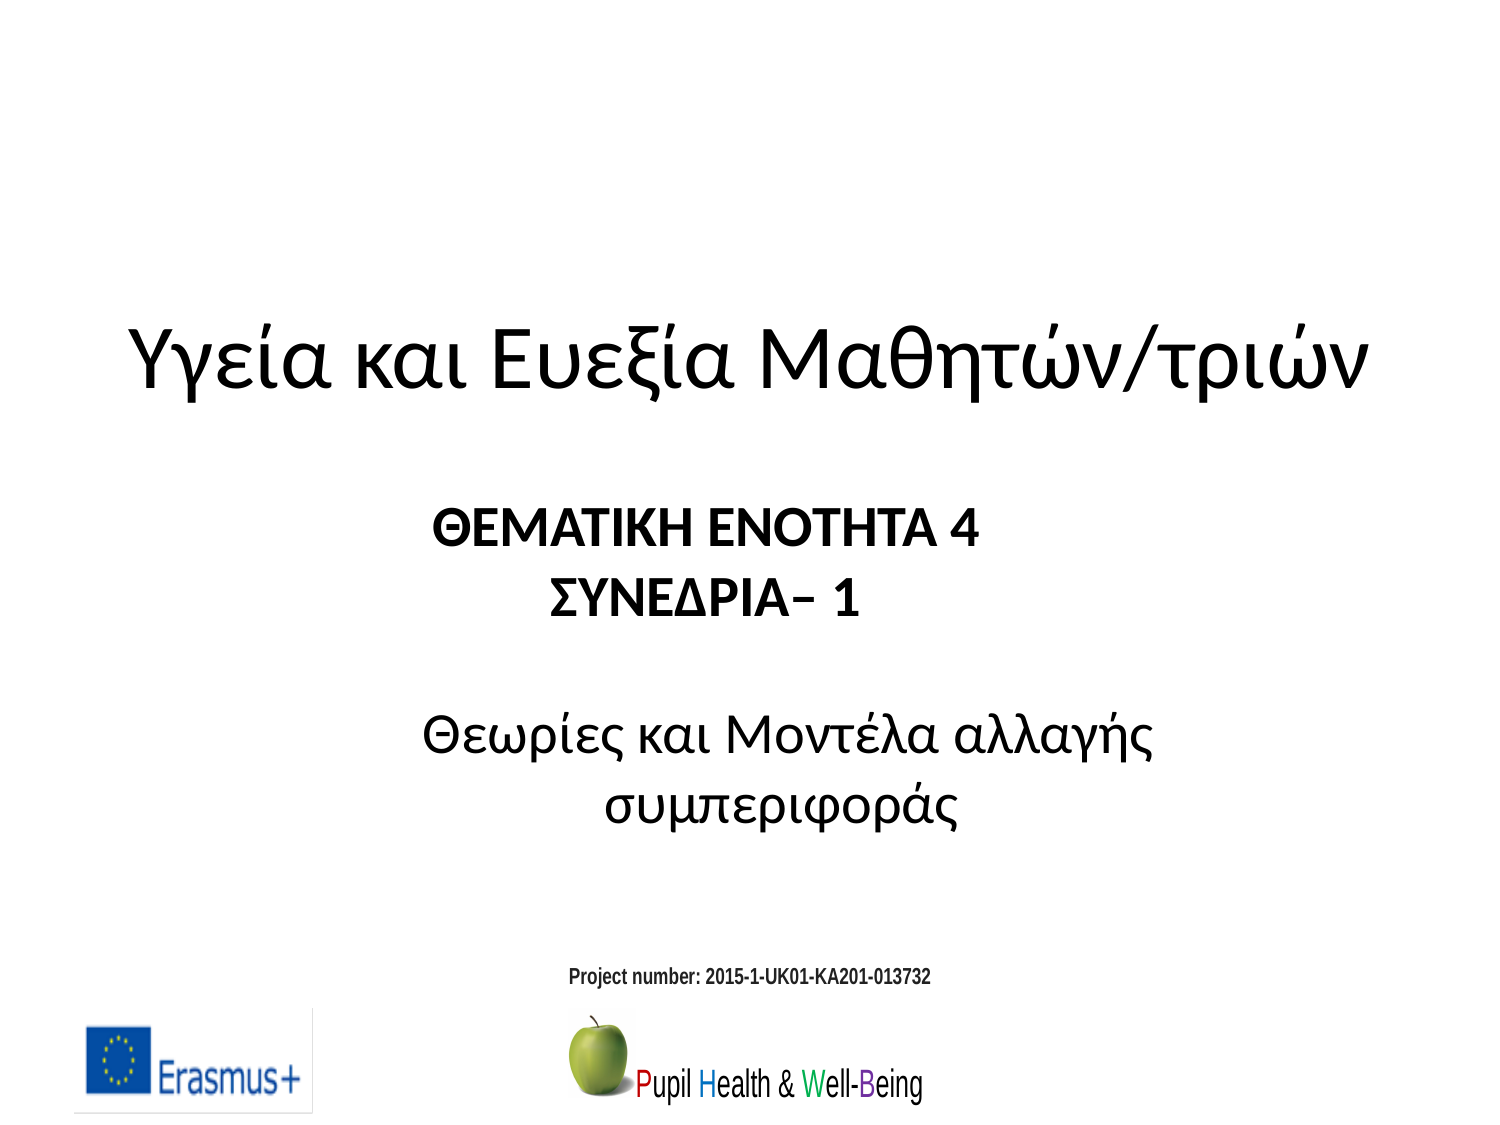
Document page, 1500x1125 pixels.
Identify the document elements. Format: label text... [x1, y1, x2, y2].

picture [397, 963, 1103, 1125]
text_box ΘΕΜΑΤΙΚΗ ΕΝΟΤΗΤΑ 4 ΣΥΝΕΔΡΙΑ– 1 [397, 480, 1015, 636]
text_box Θεωρίες και Μοντέλα αλλαγής συμπεριφοράς [241, 688, 1323, 843]
title Υγεία και Ευεξία Μαθητών/τριών [112, 231, 1388, 473]
subtitle [225, 637, 1275, 925]
picture [74, 1008, 314, 1116]
